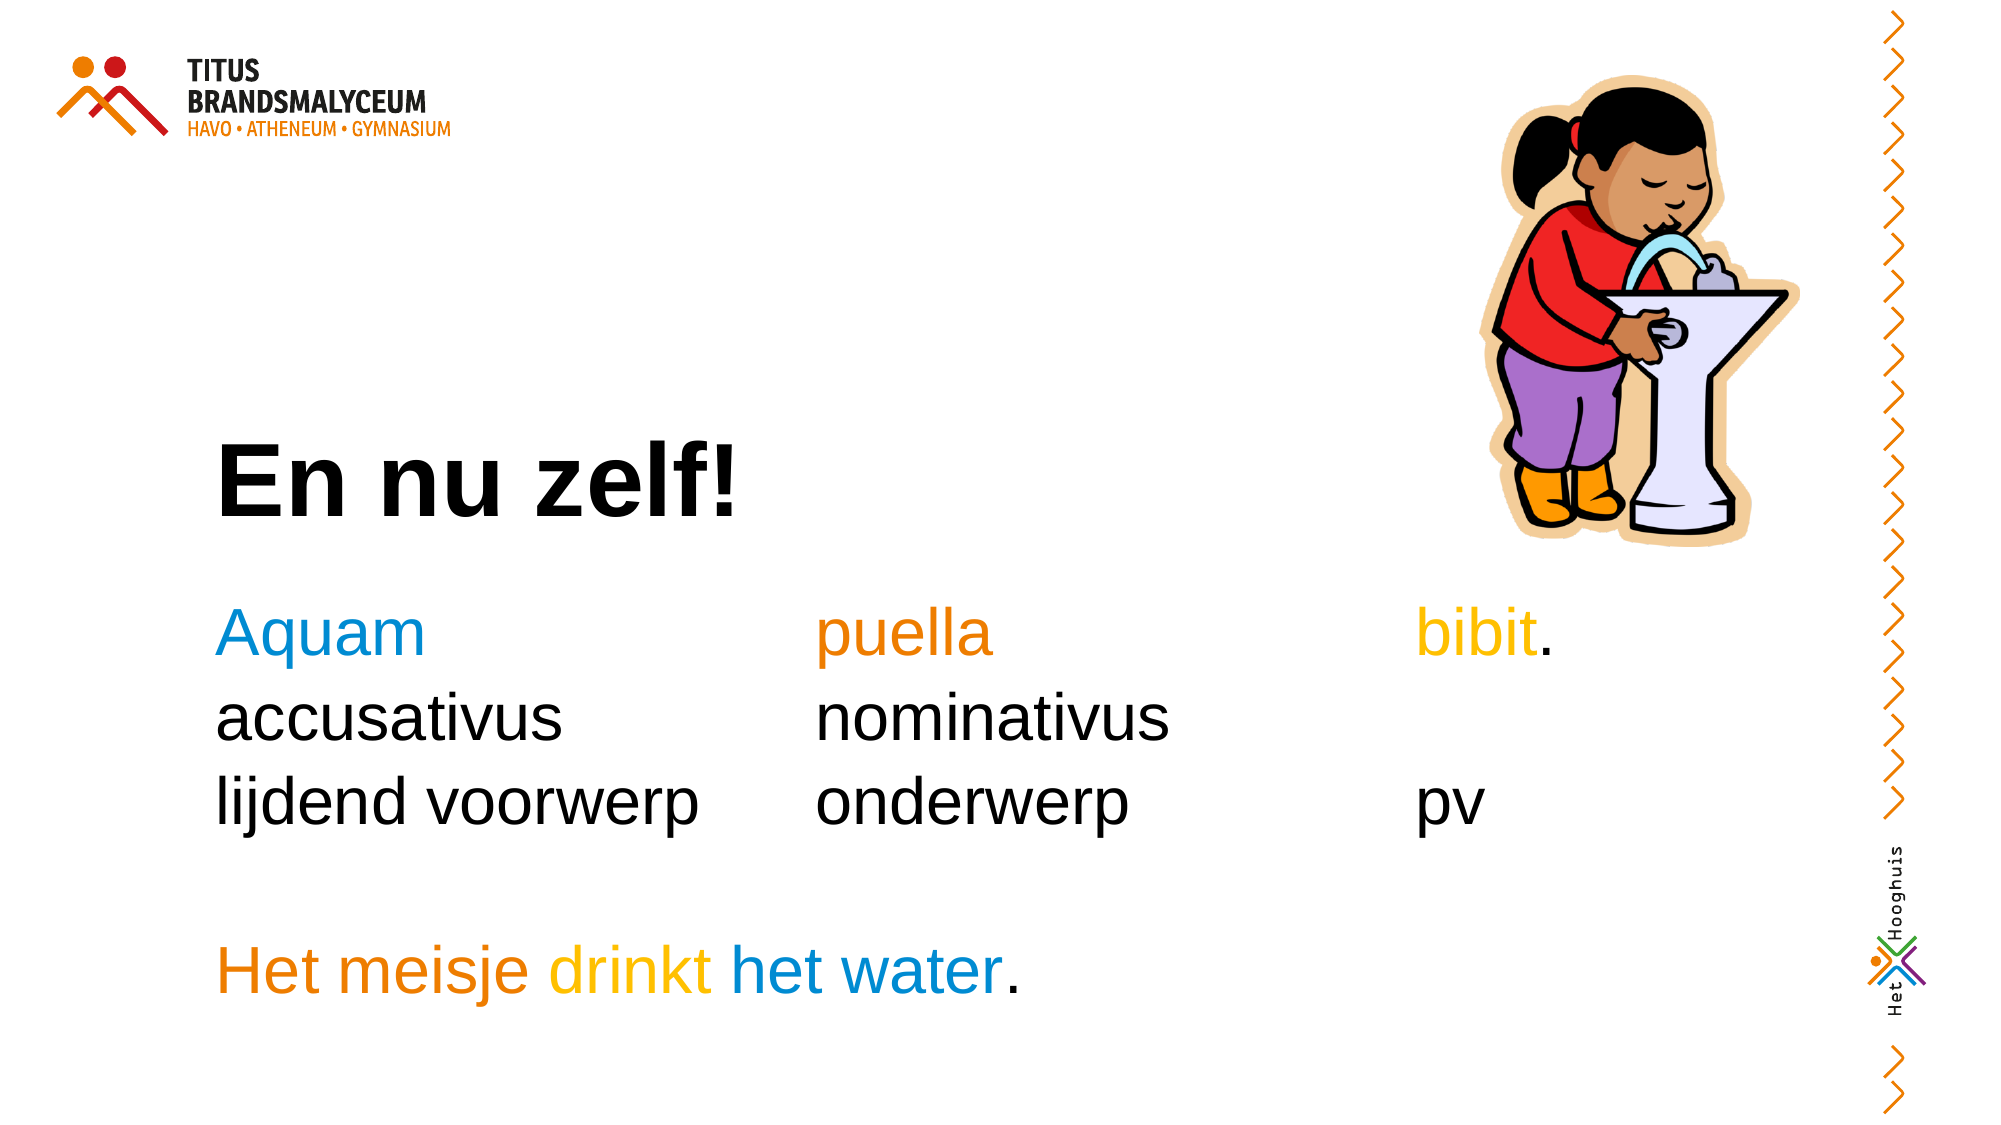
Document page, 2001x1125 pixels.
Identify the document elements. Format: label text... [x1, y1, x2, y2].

subtitle Aquam puella bibit. accusativus nominativus lijdend voorwerp onderwerp pv Het meisje drinkt het water. [200, 590, 1802, 1024]
title En nu zelf! [200, 207, 1479, 547]
picture [1479, 75, 1800, 547]
